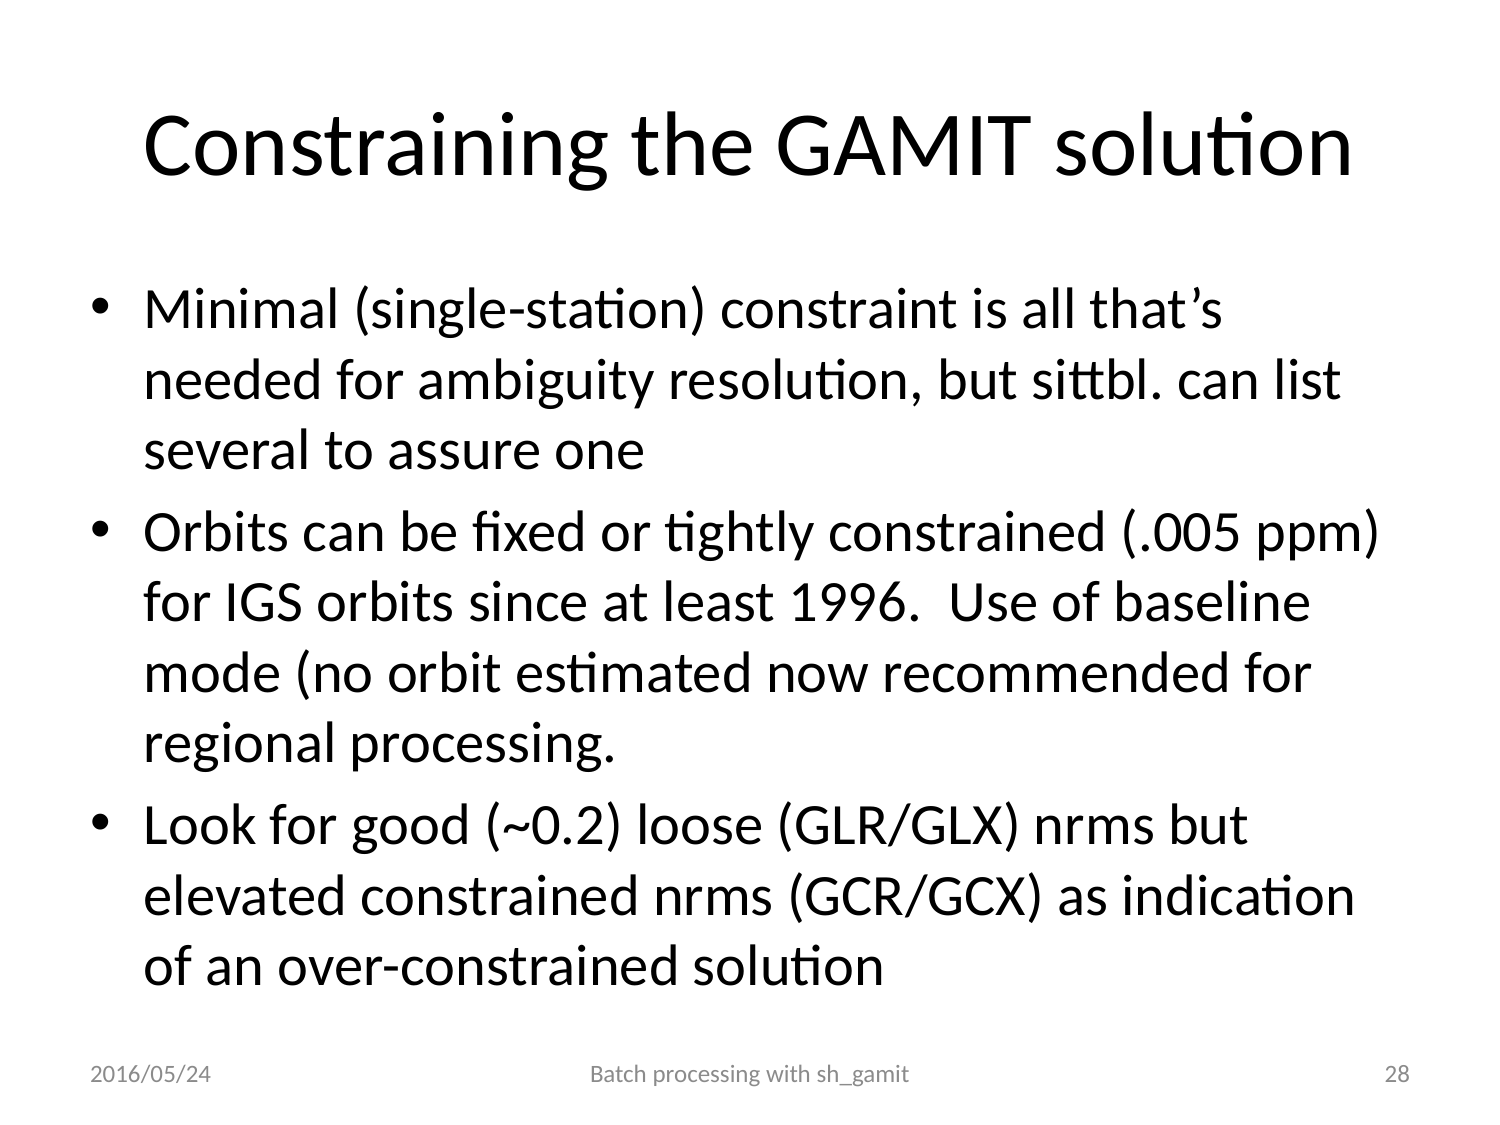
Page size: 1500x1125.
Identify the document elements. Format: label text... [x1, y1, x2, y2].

list Minimal (single-station) constraint is all that’s needed for ambiguity resolution, but sittbl. can list several to assure one Orbits can be fixed or tightly constrained (.005 ppm) for IGS orbits since at least 1996. Use of baseline mode (no orbit estimated now recommended for regional processing. Look for good (~0.2) loose (GLR/GLX) nrms but elevated constrained nrms (GCR/GCX) as indication of an over-constrained solution [75, 262, 1425, 1005]
title Constraining the GAMIT solution [75, 45, 1425, 233]
slide_number 28 [1074, 1042, 1425, 1103]
footer Batch processing with sh_gamit [512, 1042, 988, 1103]
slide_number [75, 1042, 425, 1103]
